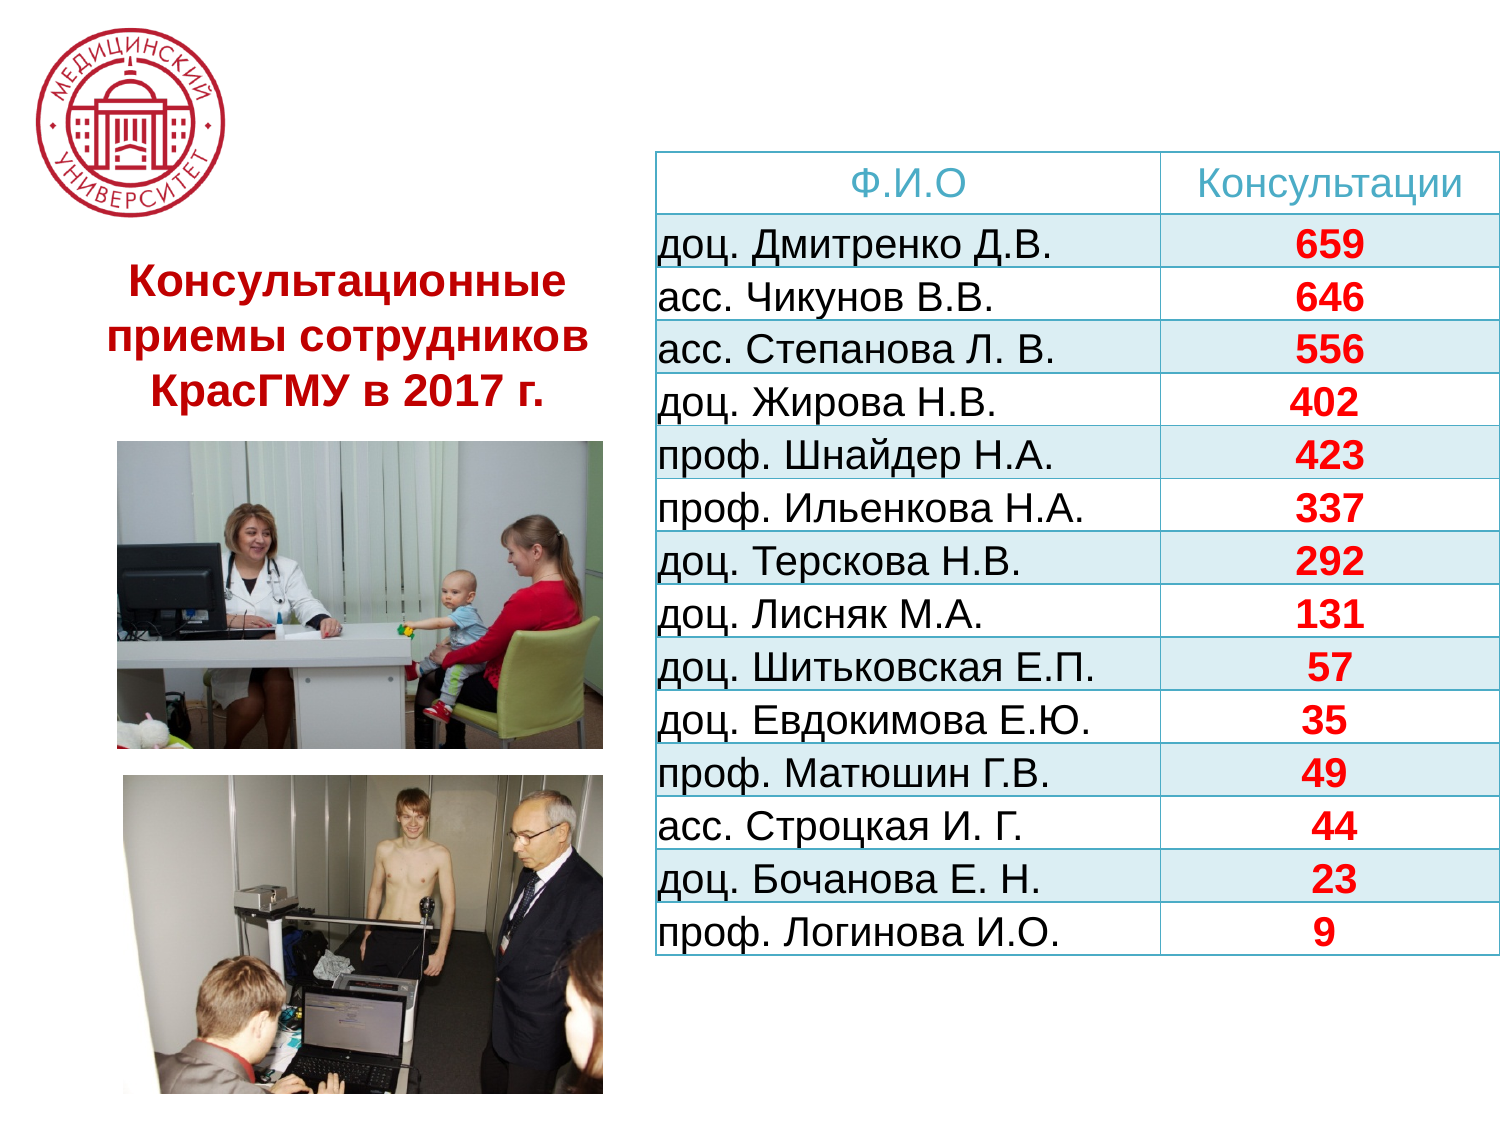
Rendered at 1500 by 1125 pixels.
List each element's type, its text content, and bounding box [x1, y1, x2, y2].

table_cell асс. Строцкая И. Г. [657, 797, 1160, 848]
table_header Ф.И.О [657, 153, 1160, 213]
table_cell асс. Степанова Л. В. [657, 321, 1160, 372]
table_cell 57 [1161, 638, 1499, 689]
picture [31, 26, 227, 219]
table_cell 9 [1161, 903, 1499, 954]
text_box Консультационные приемы сотрудников КрасГМУ в 2017 г. [86, 243, 609, 350]
table_cell доц. Дмитренко Д.В. [657, 215, 1160, 266]
table_cell проф. Шнайдер Н.А. [657, 426, 1160, 478]
picture [123, 774, 603, 1095]
table_cell асс. Чикунов В.В. [657, 268, 1160, 319]
table_cell доц. Жирова Н.В. [657, 374, 1160, 425]
table_cell 292 [1161, 532, 1499, 583]
table_cell 556 [1161, 321, 1499, 372]
table_cell 646 [1161, 268, 1499, 319]
table_cell доц. Евдокимова Е.Ю. [657, 691, 1160, 742]
table_cell доц. Шитьковская Е.П. [657, 638, 1160, 689]
table_cell 402 [1161, 374, 1499, 425]
table_cell доц. Терскова Н.В. [657, 532, 1160, 583]
table_cell 23 [1161, 850, 1499, 901]
table_cell 659 [1161, 215, 1499, 266]
table_cell 44 [1161, 797, 1499, 848]
table_cell 49 [1161, 744, 1499, 795]
table_cell доц. Лисняк М.А. [657, 585, 1160, 636]
table_cell 337 [1161, 479, 1499, 530]
picture [116, 441, 603, 750]
table_cell 35 [1161, 691, 1499, 742]
table_cell проф. Ильенкова Н.А. [657, 479, 1160, 530]
table_cell 423 [1161, 426, 1499, 478]
table_cell доц. Бочанова Е. Н. [657, 850, 1160, 901]
table_cell проф. Логинова И.О. [657, 903, 1160, 954]
table_cell проф. Матюшин Г.В. [657, 744, 1160, 795]
table_cell 131 [1161, 585, 1499, 636]
table_header Консультации [1161, 153, 1499, 213]
